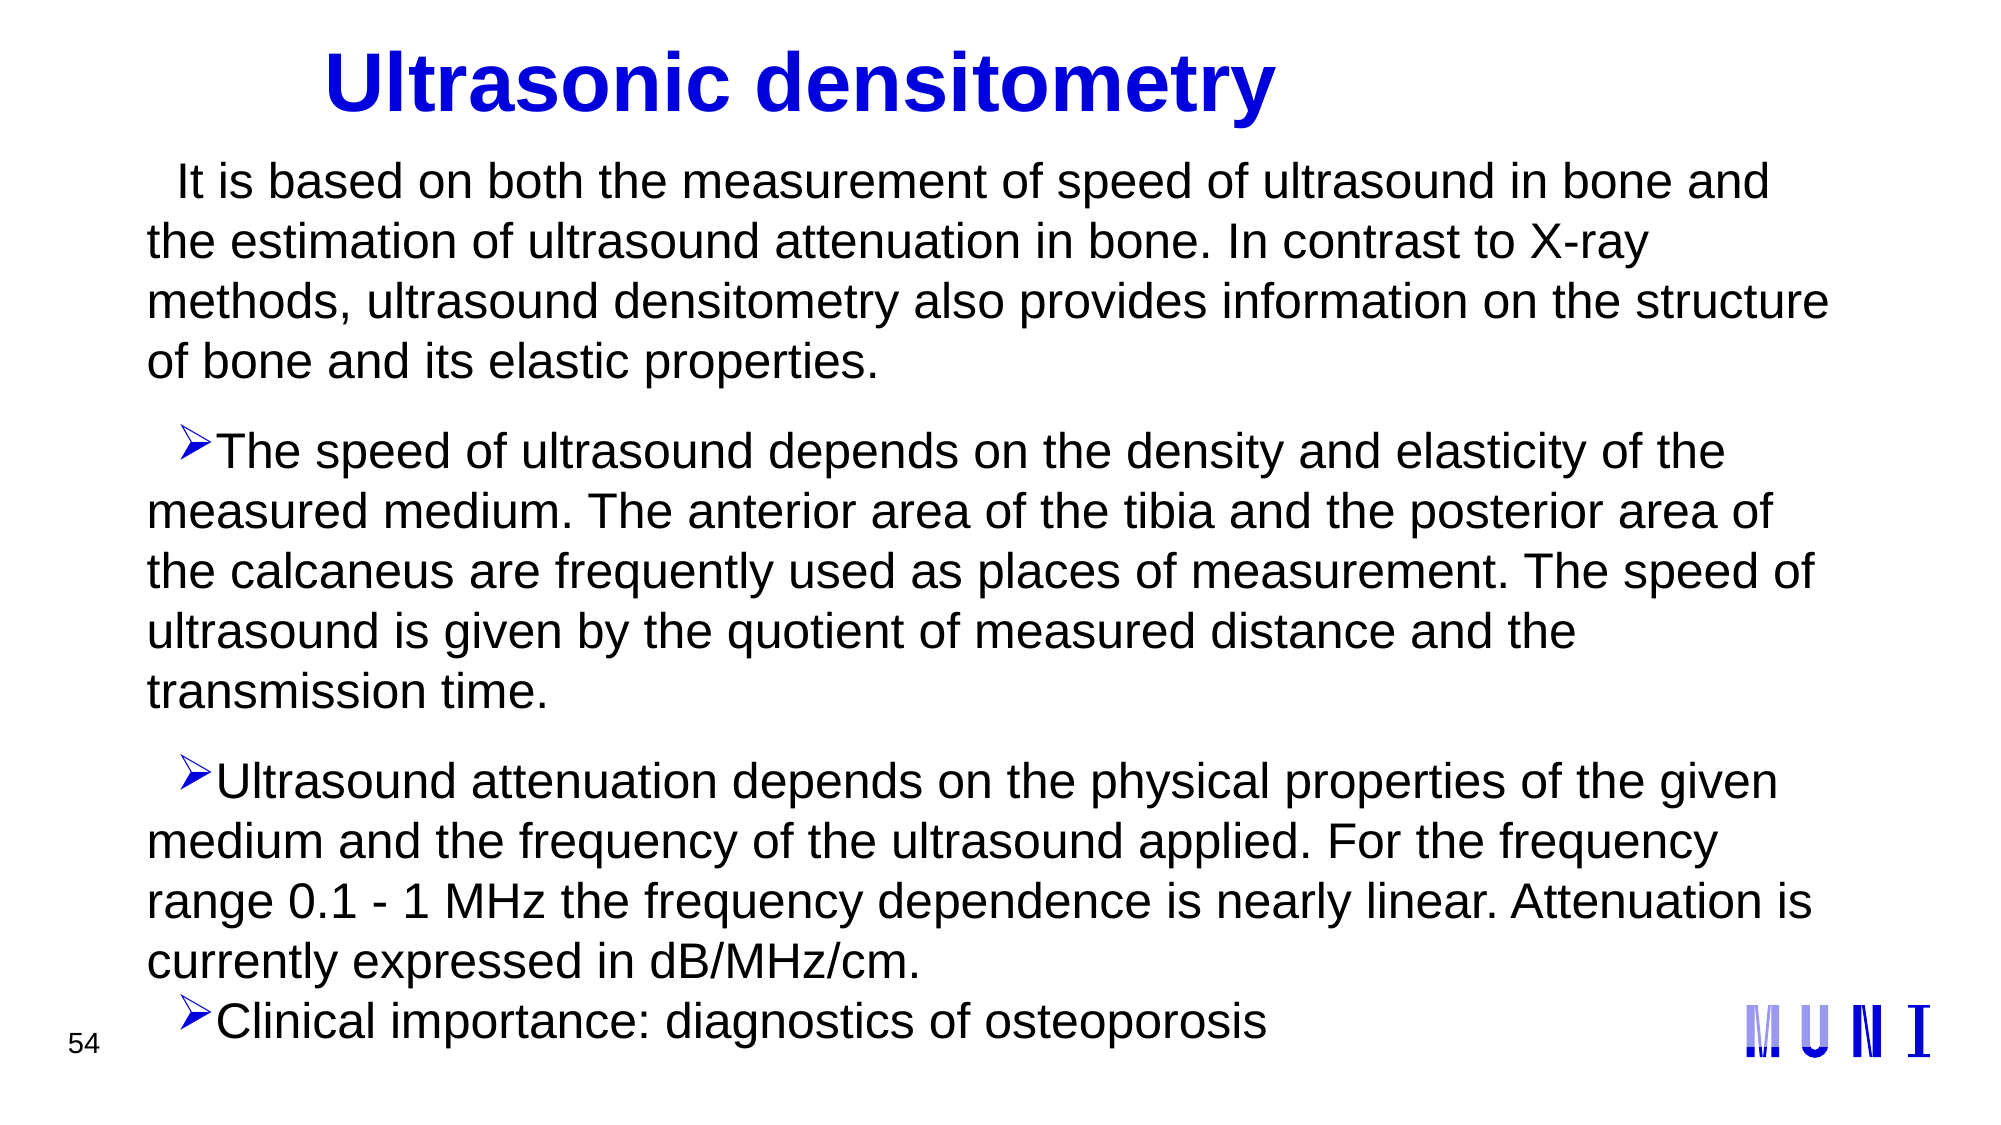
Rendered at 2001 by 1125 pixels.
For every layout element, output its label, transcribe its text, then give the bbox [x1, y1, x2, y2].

title Ultrasonic densitometry [324, 45, 1675, 142]
slide_number 54 [67, 1021, 110, 1063]
list It is based on both the measurement of speed of ultrasound in bone and the estimation of ultrasound attenuation in bone. In contrast to X-ray methods, ultrasound densitometry also provides information on the structure of bone and its elastic properties. The speed of ultrasound depends on the density and elasticity of the measured medium. The anterior area of the tibia and the posterior area of the calcaneus are frequently used as places of measurement. The speed of ultrasound is given by the quotient of measured distance and the transmission time. Ultrasound attenuation depends on the physical properties of the given medium and the frequency of the ultrasound applied. For the frequency range 0.1 - 1 MHz the frequency dependence is nearly linear. Attenuation is currently expressed in dB/MHz/cm. Clinical importance: diagnostics of osteoporosis [146, 148, 1847, 1047]
